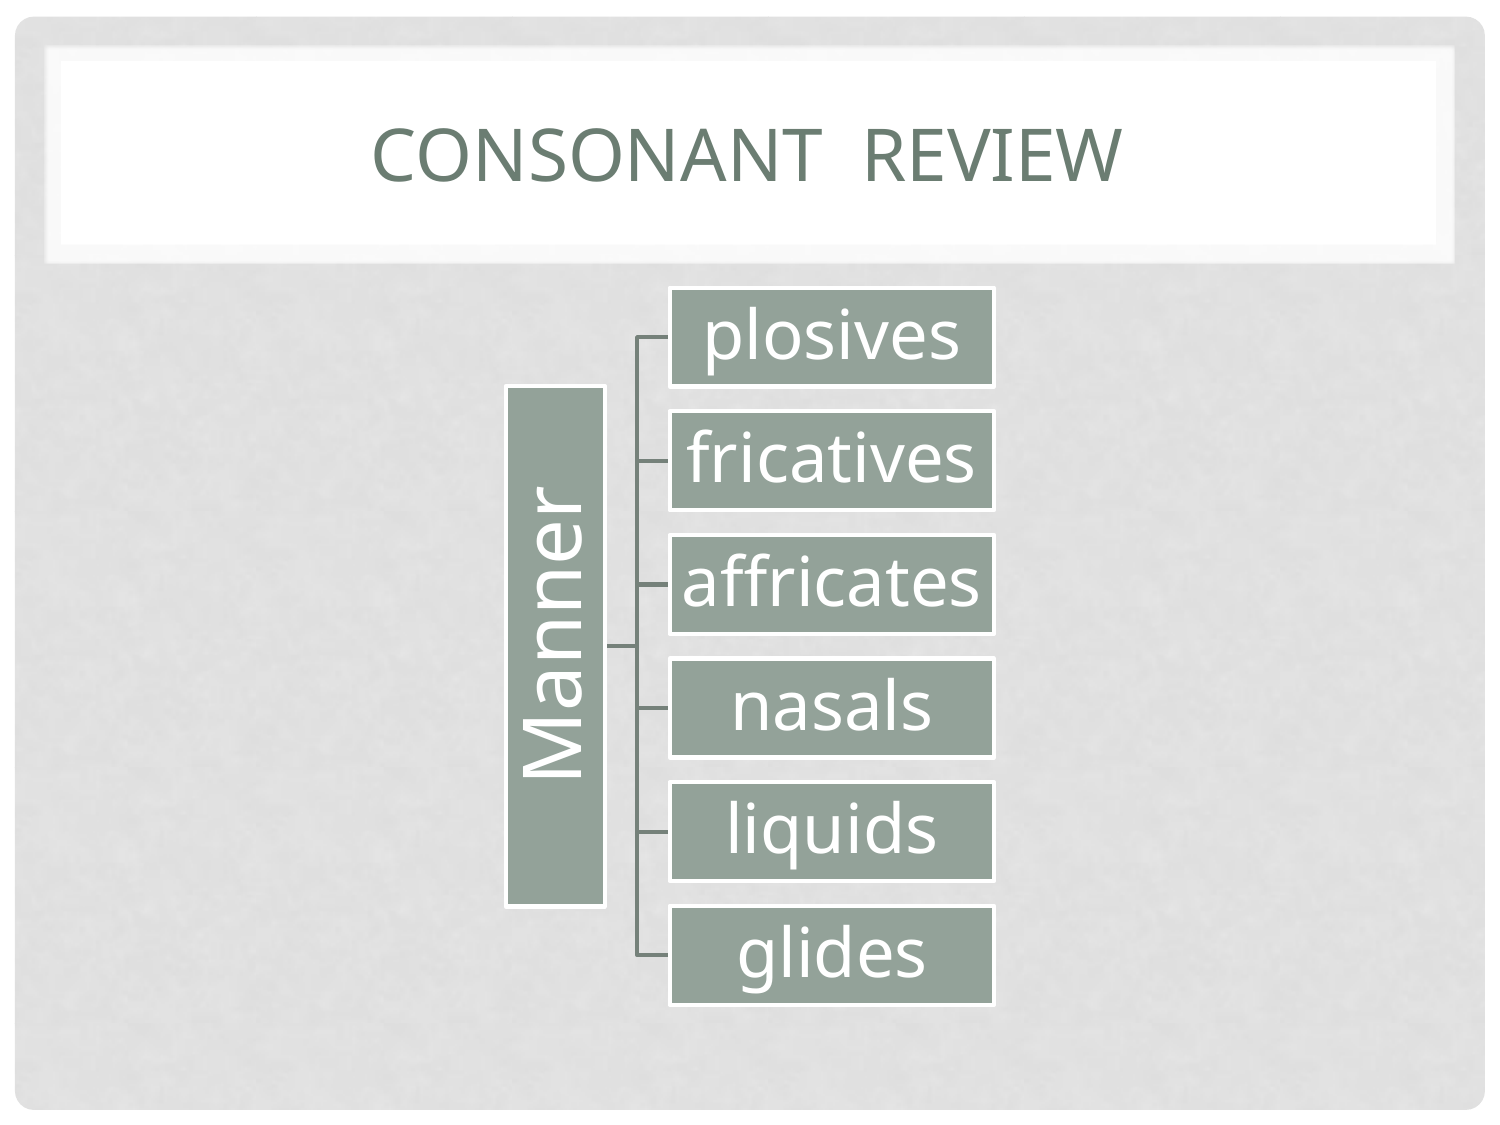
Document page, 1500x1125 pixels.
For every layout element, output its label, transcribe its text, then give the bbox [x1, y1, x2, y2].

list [74, 287, 1426, 1006]
title Consonant review [69, 66, 1425, 238]
